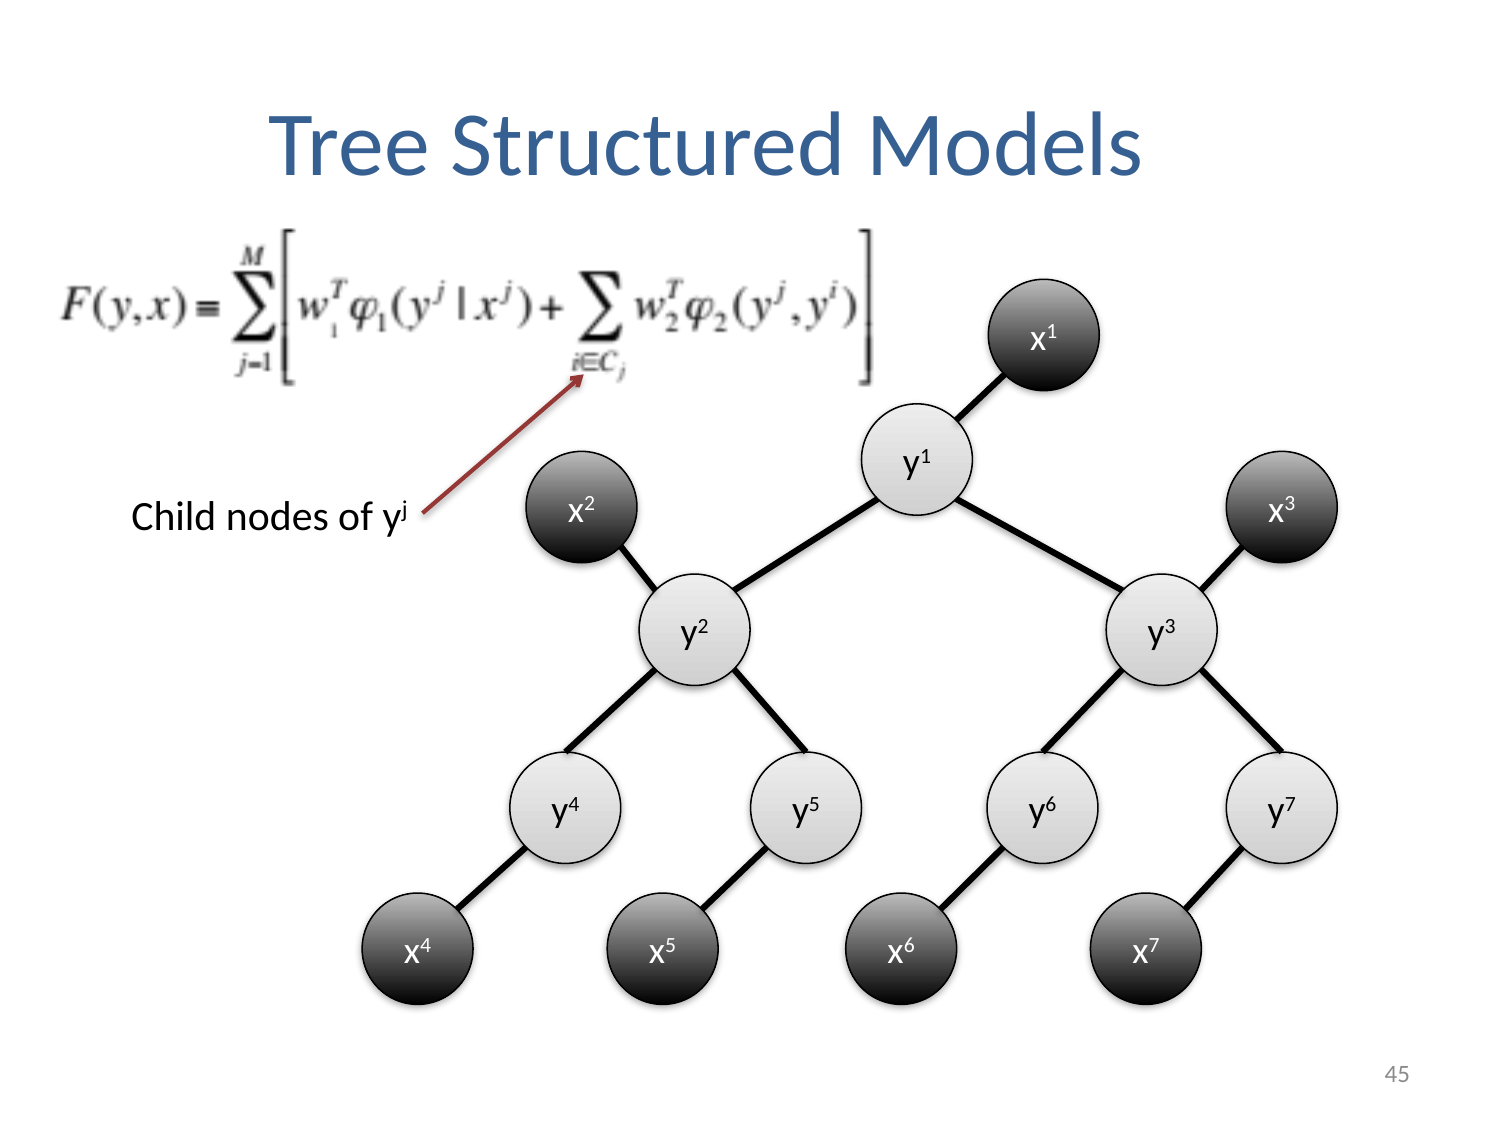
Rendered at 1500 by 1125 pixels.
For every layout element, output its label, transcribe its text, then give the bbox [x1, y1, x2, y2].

text_box y7 [1225, 751, 1339, 865]
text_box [701, 846, 768, 910]
text_box x7 [1089, 892, 1203, 1006]
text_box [1200, 668, 1282, 753]
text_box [1200, 546, 1243, 591]
text_box x4 [361, 892, 474, 1006]
slide_number 45 [1074, 1042, 1425, 1103]
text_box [1042, 668, 1123, 753]
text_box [620, 546, 656, 591]
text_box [1184, 846, 1243, 910]
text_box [456, 846, 527, 910]
text_box y2 [638, 573, 751, 687]
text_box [955, 374, 1005, 421]
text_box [565, 668, 656, 753]
title Tree Structured Models [75, 45, 1340, 233]
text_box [733, 498, 879, 591]
text_box y3 [1105, 573, 1218, 687]
text_box y6 [986, 751, 1099, 865]
text_box x1 [987, 278, 1101, 392]
text_box x6 [844, 892, 958, 1006]
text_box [940, 846, 1004, 910]
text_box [955, 498, 1123, 591]
text_box y1 [860, 403, 974, 516]
text_box y5 [749, 751, 863, 865]
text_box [733, 668, 807, 753]
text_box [424, 399, 584, 514]
text_box Child nodes of yj [116, 480, 423, 546]
text_box x3 [1225, 450, 1339, 564]
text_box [54, 223, 875, 391]
text_box x2 [527, 451, 638, 564]
text_box x5 [606, 892, 719, 1006]
text_box y4 [509, 751, 622, 865]
